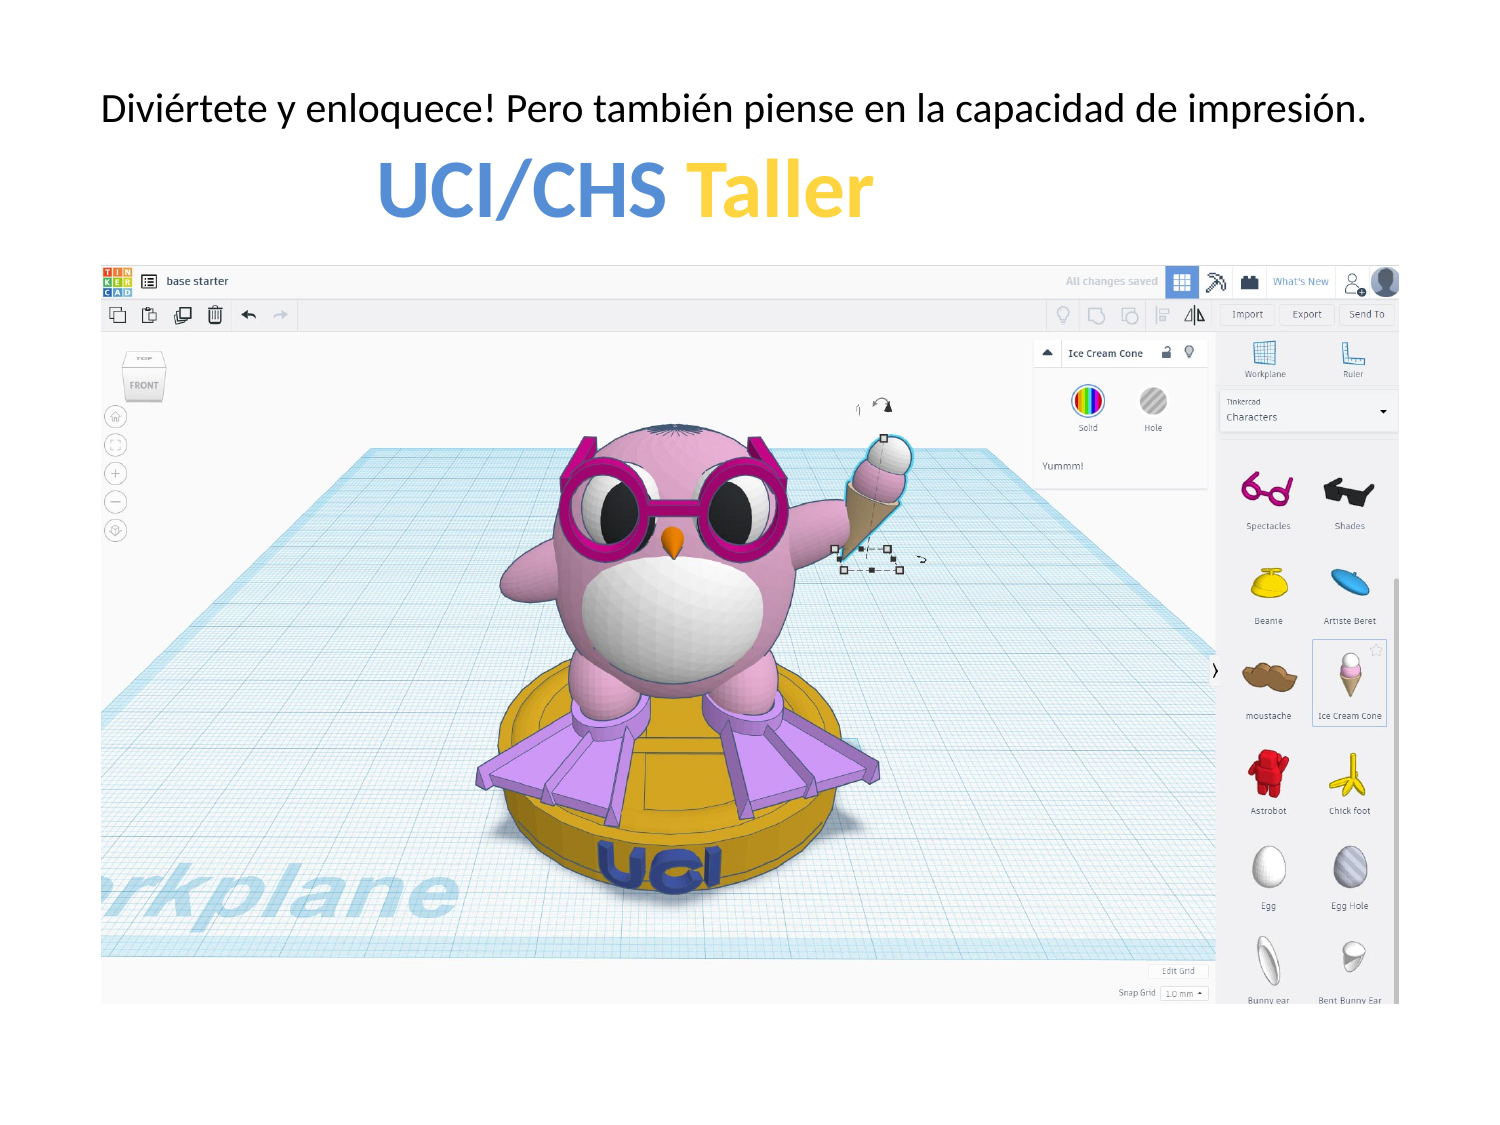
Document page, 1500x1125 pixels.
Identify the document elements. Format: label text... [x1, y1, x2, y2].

title Diviértete y enloquece! Pero también piense en la capacidad de impresión. [68, 12, 1419, 200]
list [101, 263, 1399, 1005]
text_box UCI/CHS Taller [361, 126, 1124, 262]
